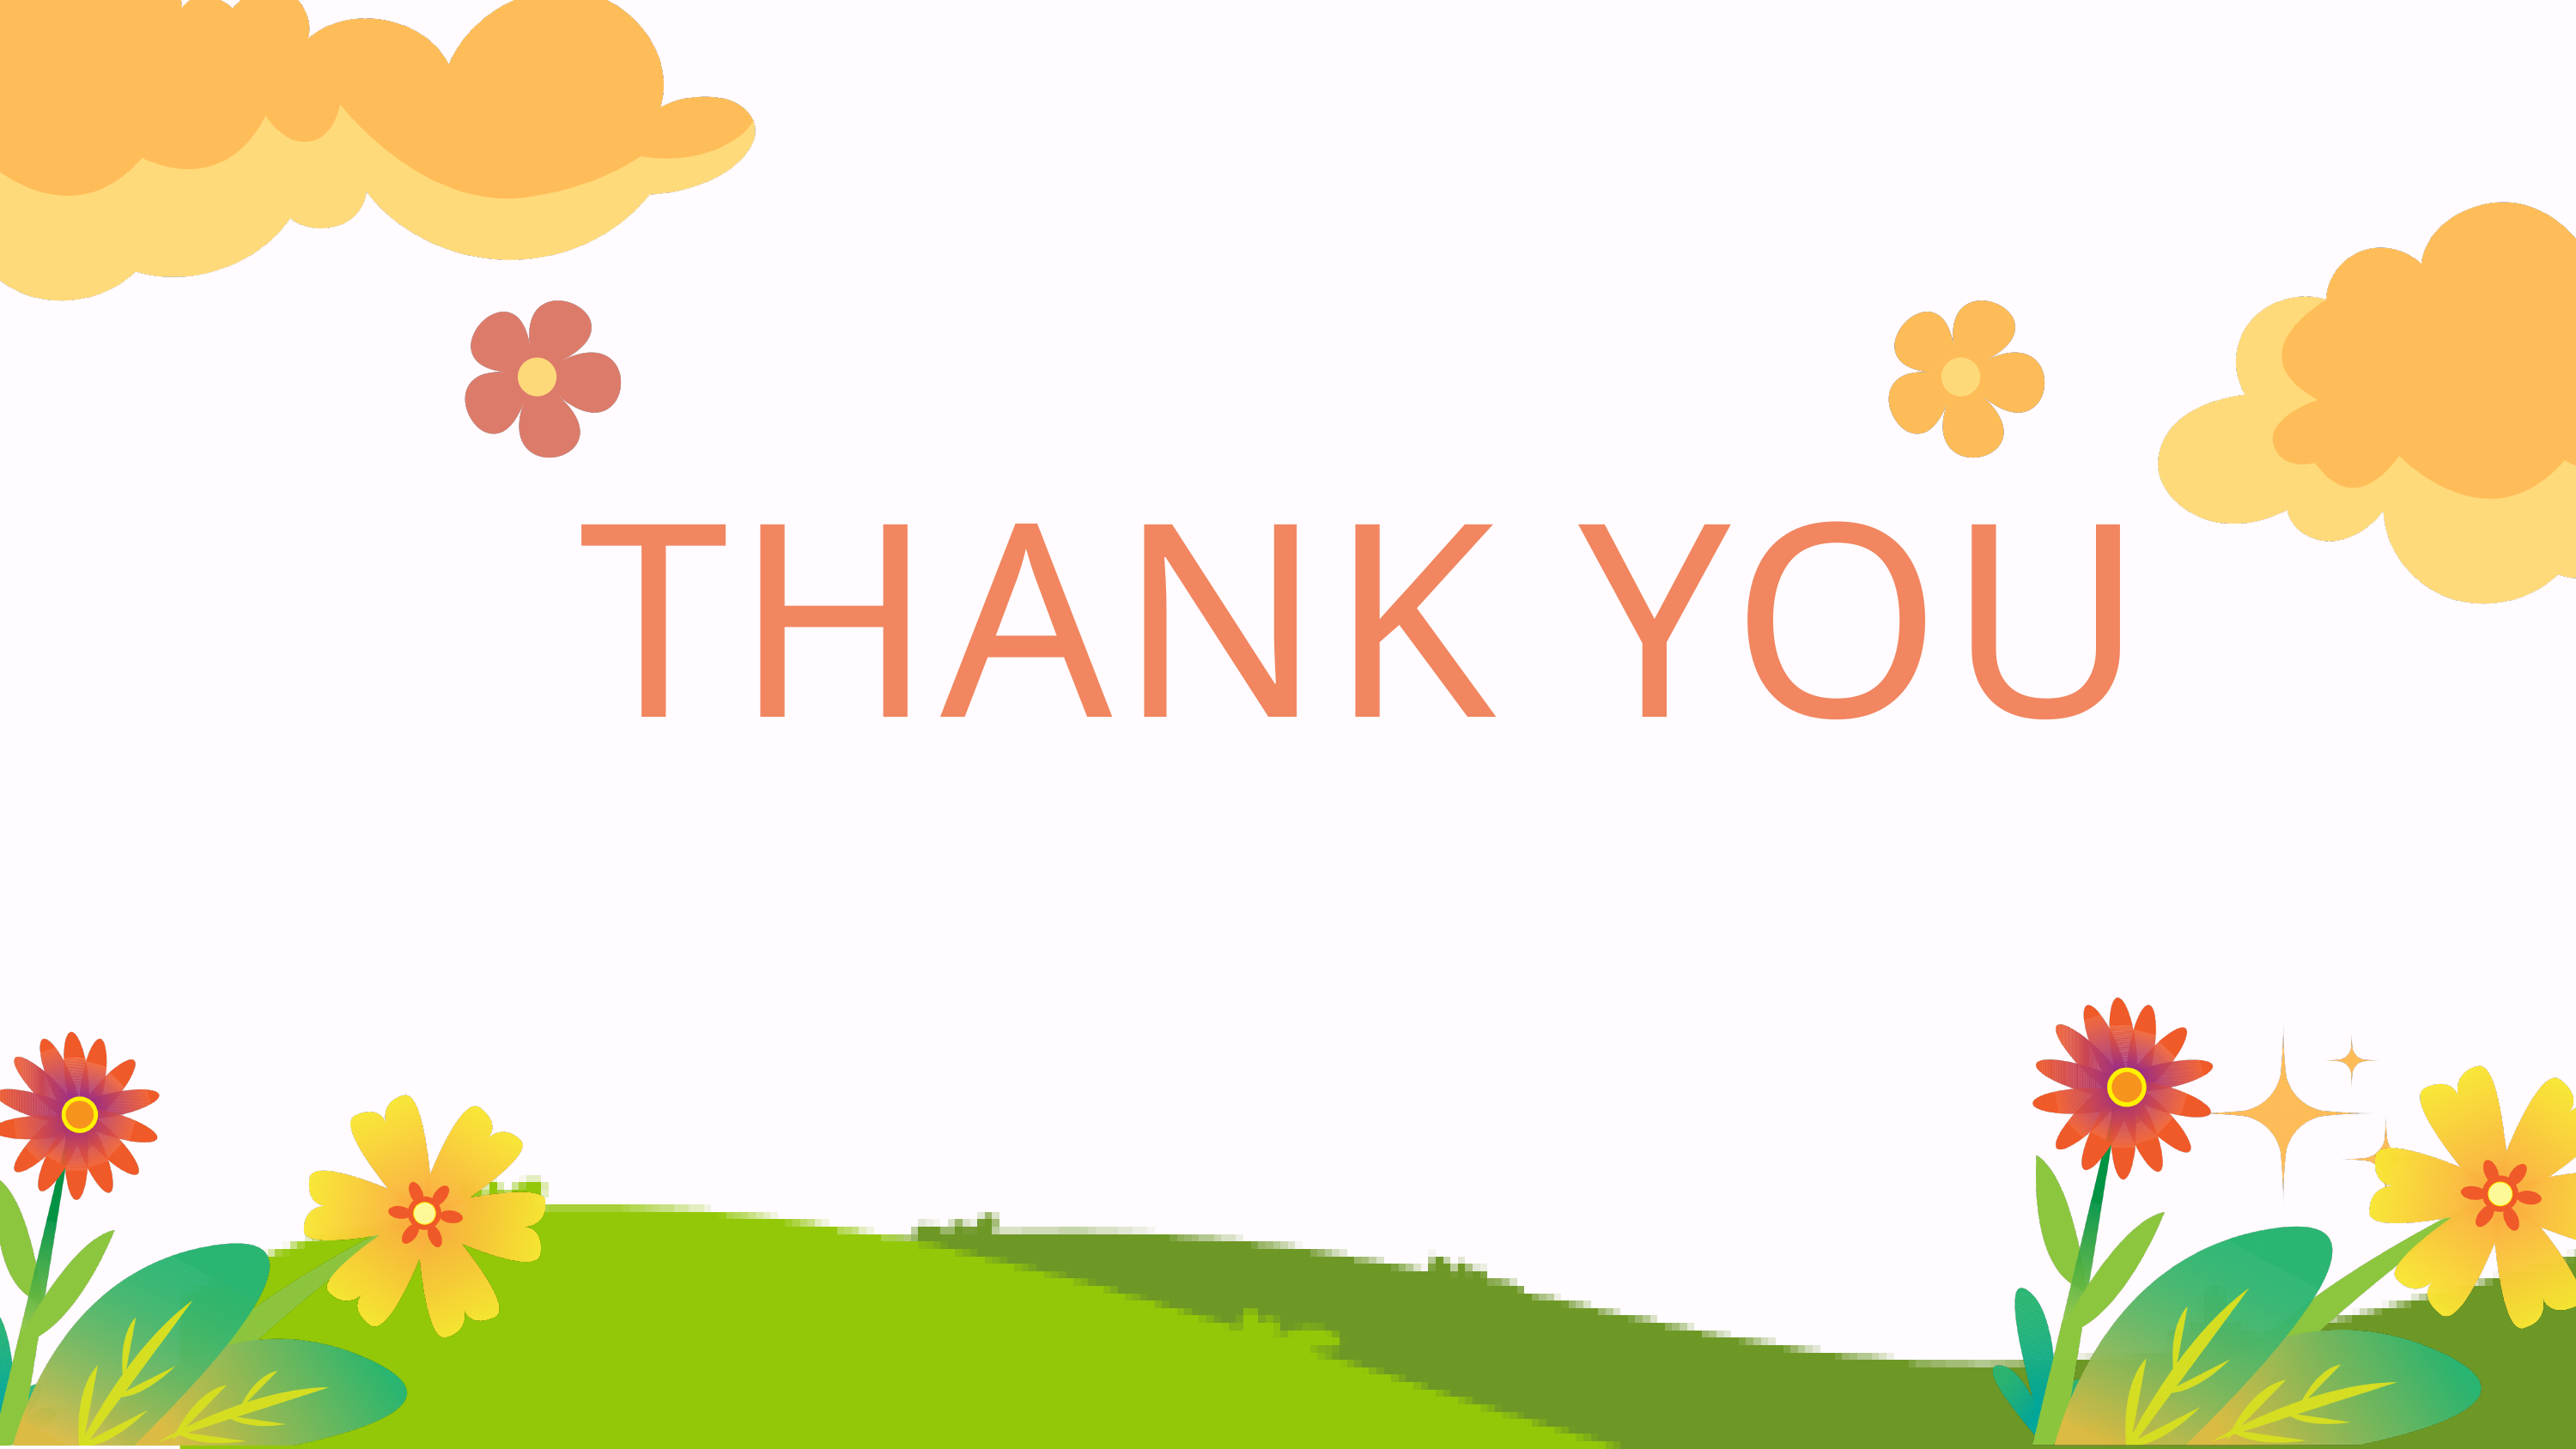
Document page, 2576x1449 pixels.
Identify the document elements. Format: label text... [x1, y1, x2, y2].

text_box [419, 309, 649, 491]
text_box [0, 1032, 546, 1449]
text_box [546, 1161, 1992, 1449]
text_box [1992, 997, 2576, 1449]
text_box [0, 0, 766, 309]
text_box [2157, 191, 2576, 611]
text_box [1843, 258, 2073, 491]
text_box THANK YOU [171, 512, 2576, 772]
